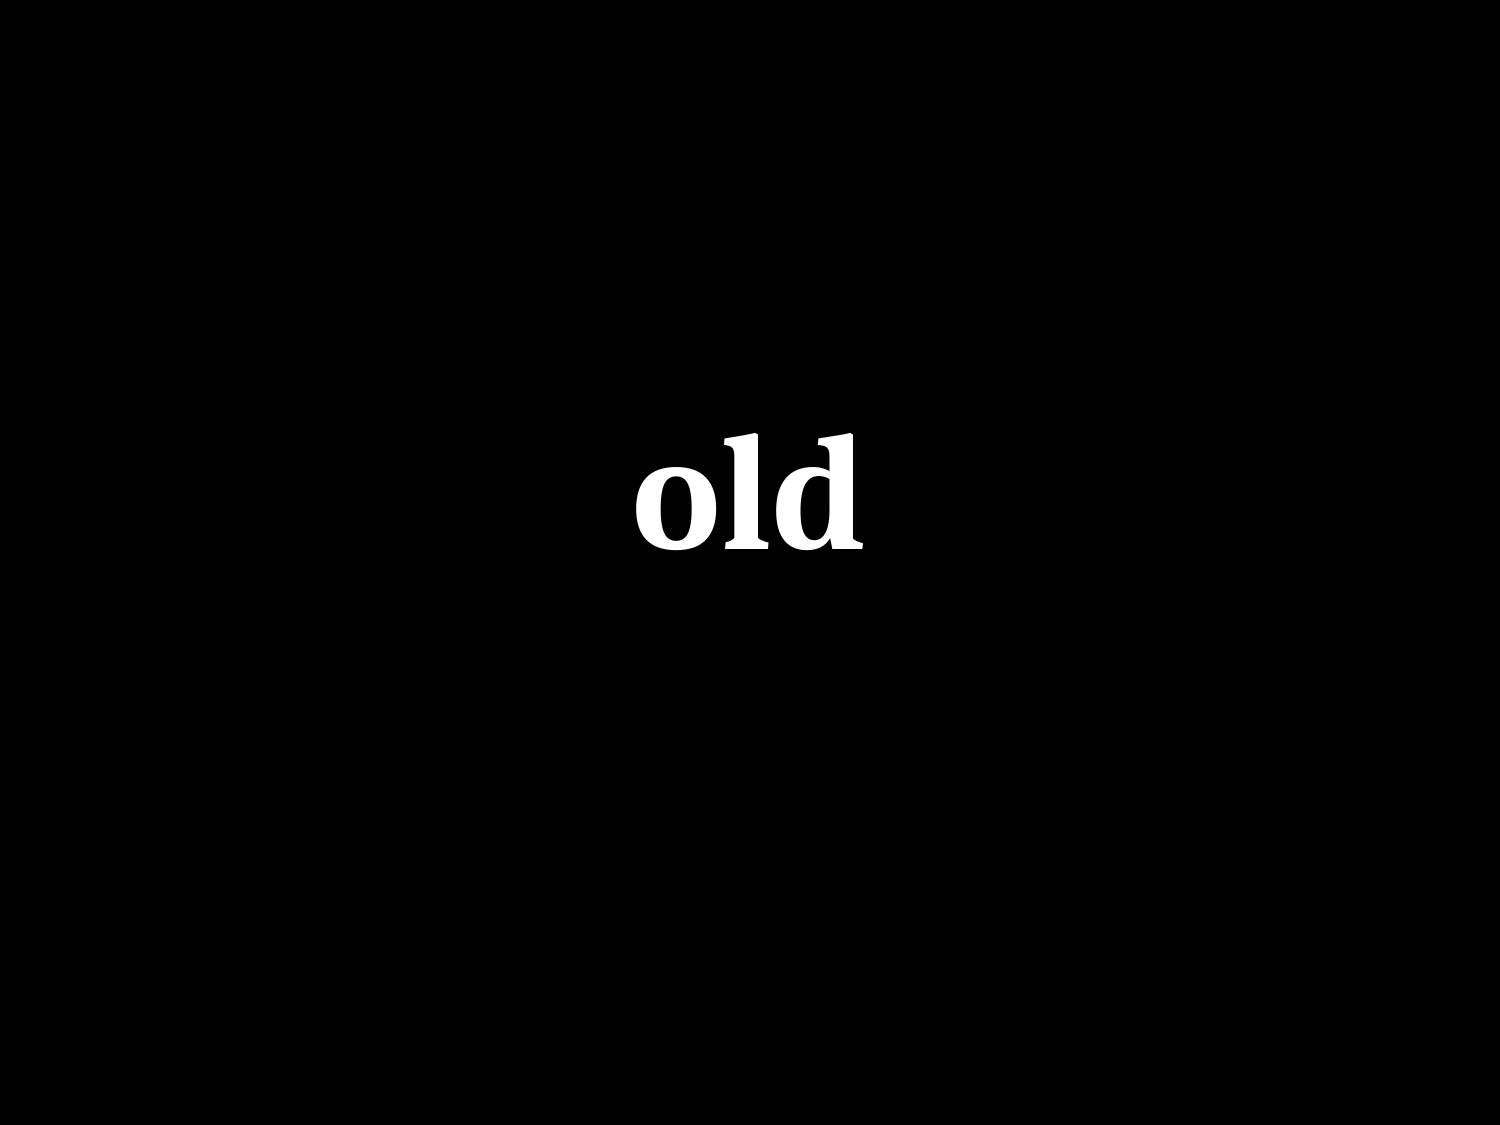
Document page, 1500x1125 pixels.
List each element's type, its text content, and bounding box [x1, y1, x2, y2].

title old [112, 349, 1388, 591]
